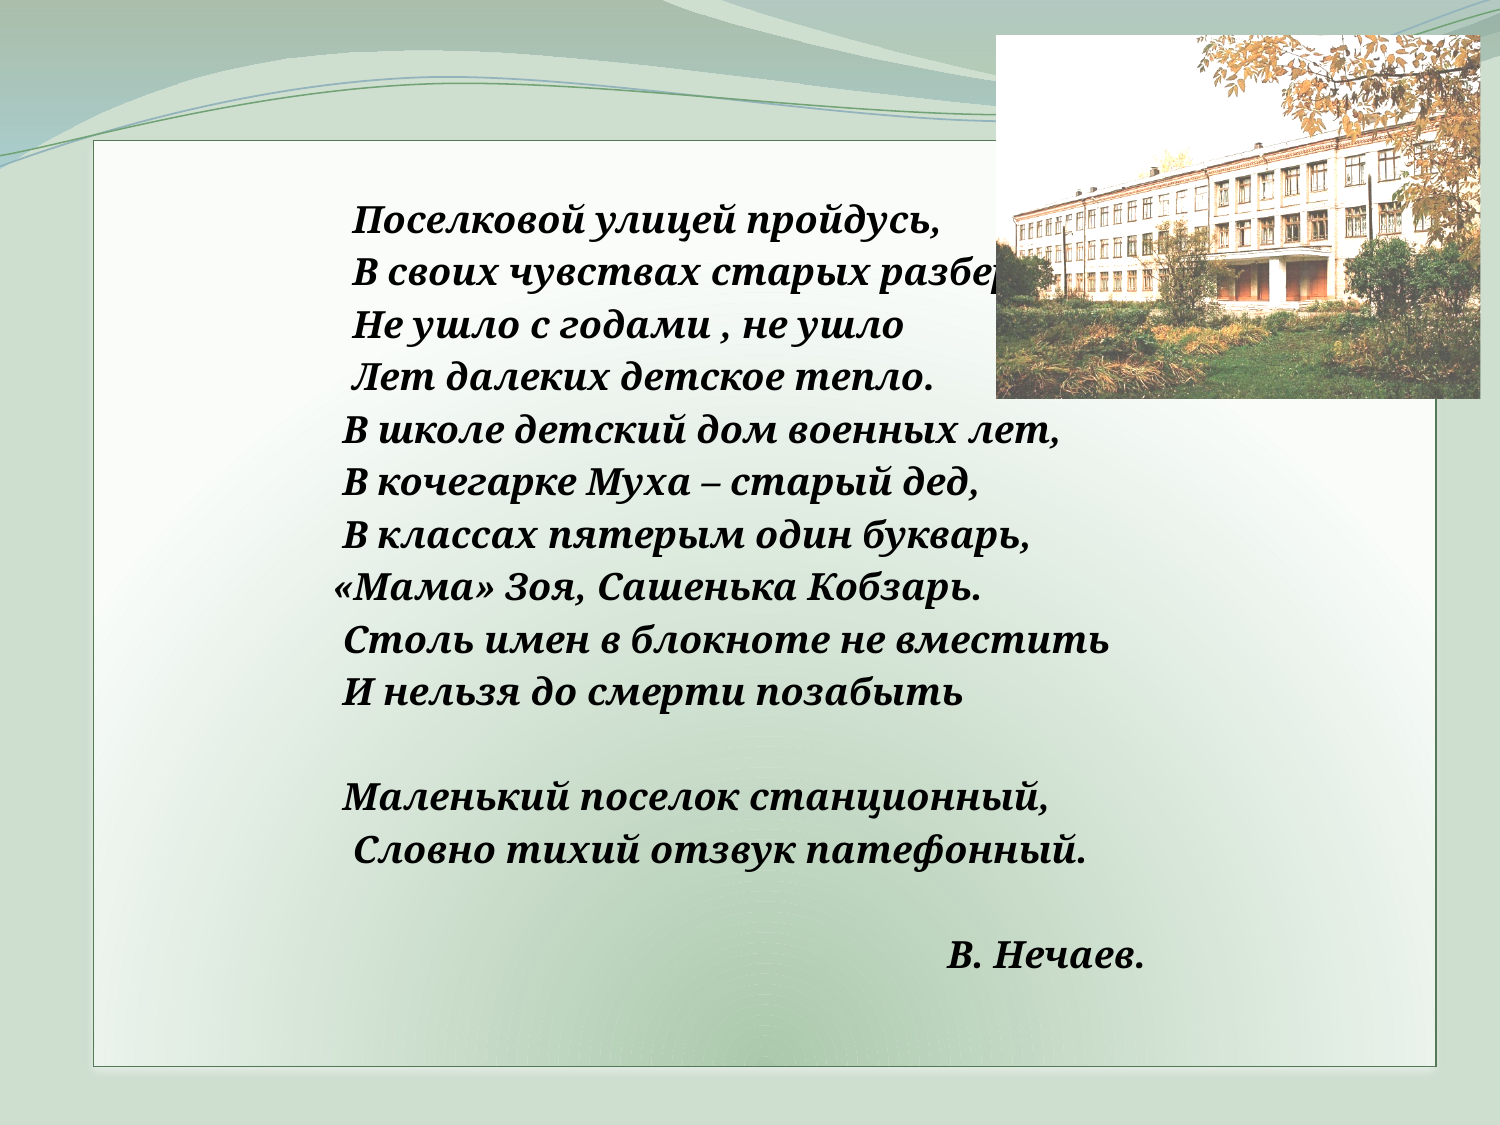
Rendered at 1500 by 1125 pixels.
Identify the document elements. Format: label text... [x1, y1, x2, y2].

list Поселковой улицей пройдусь, В своих чувствах старых разберусь, Не ушло с годами , не ушло Лет далеких детское тепло. В школе детский дом военных лет, В кочегарке Муха – старый дед, В классах пятерым один букварь, «Мама» Зоя, Сашенька Кобзарь. Столь имен в блокноте не вместить И нельзя до смерти позабыть Маленький поселок станционный, Словно тихий отзвук патефонный. В. Нечаев. [93, 140, 1437, 1067]
picture [995, 34, 1481, 399]
